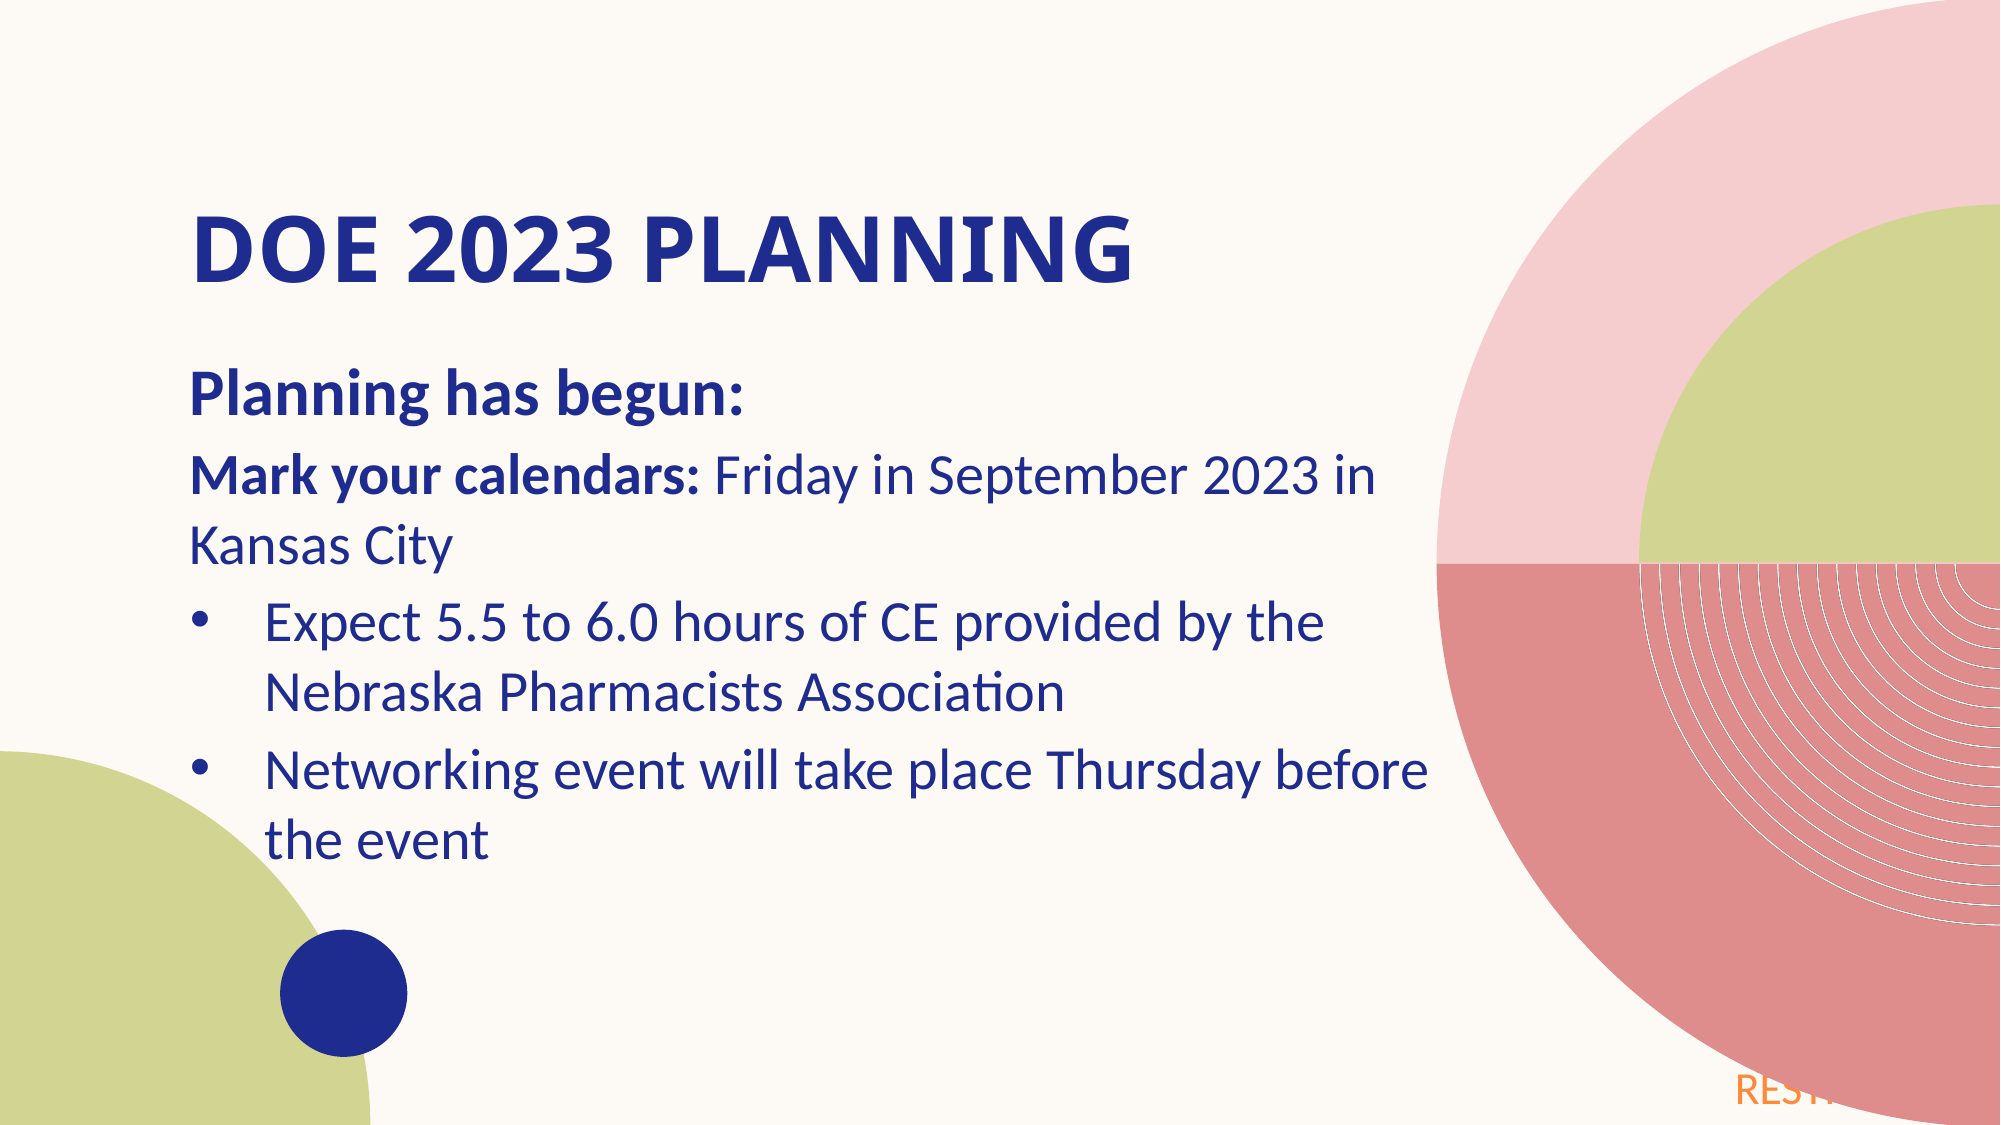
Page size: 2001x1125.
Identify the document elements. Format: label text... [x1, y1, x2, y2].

picture [1639, 564, 2000, 926]
list Planning has begun: Mark your calendars: Friday in September 2023 in Kansas City Expect 5.5 to 6.0 hours of CE provided by the Nebraska Pharmacists Association Networking event will take place Thursday before the event [174, 340, 1459, 784]
title DoE 2023 Planning [174, 183, 1285, 309]
